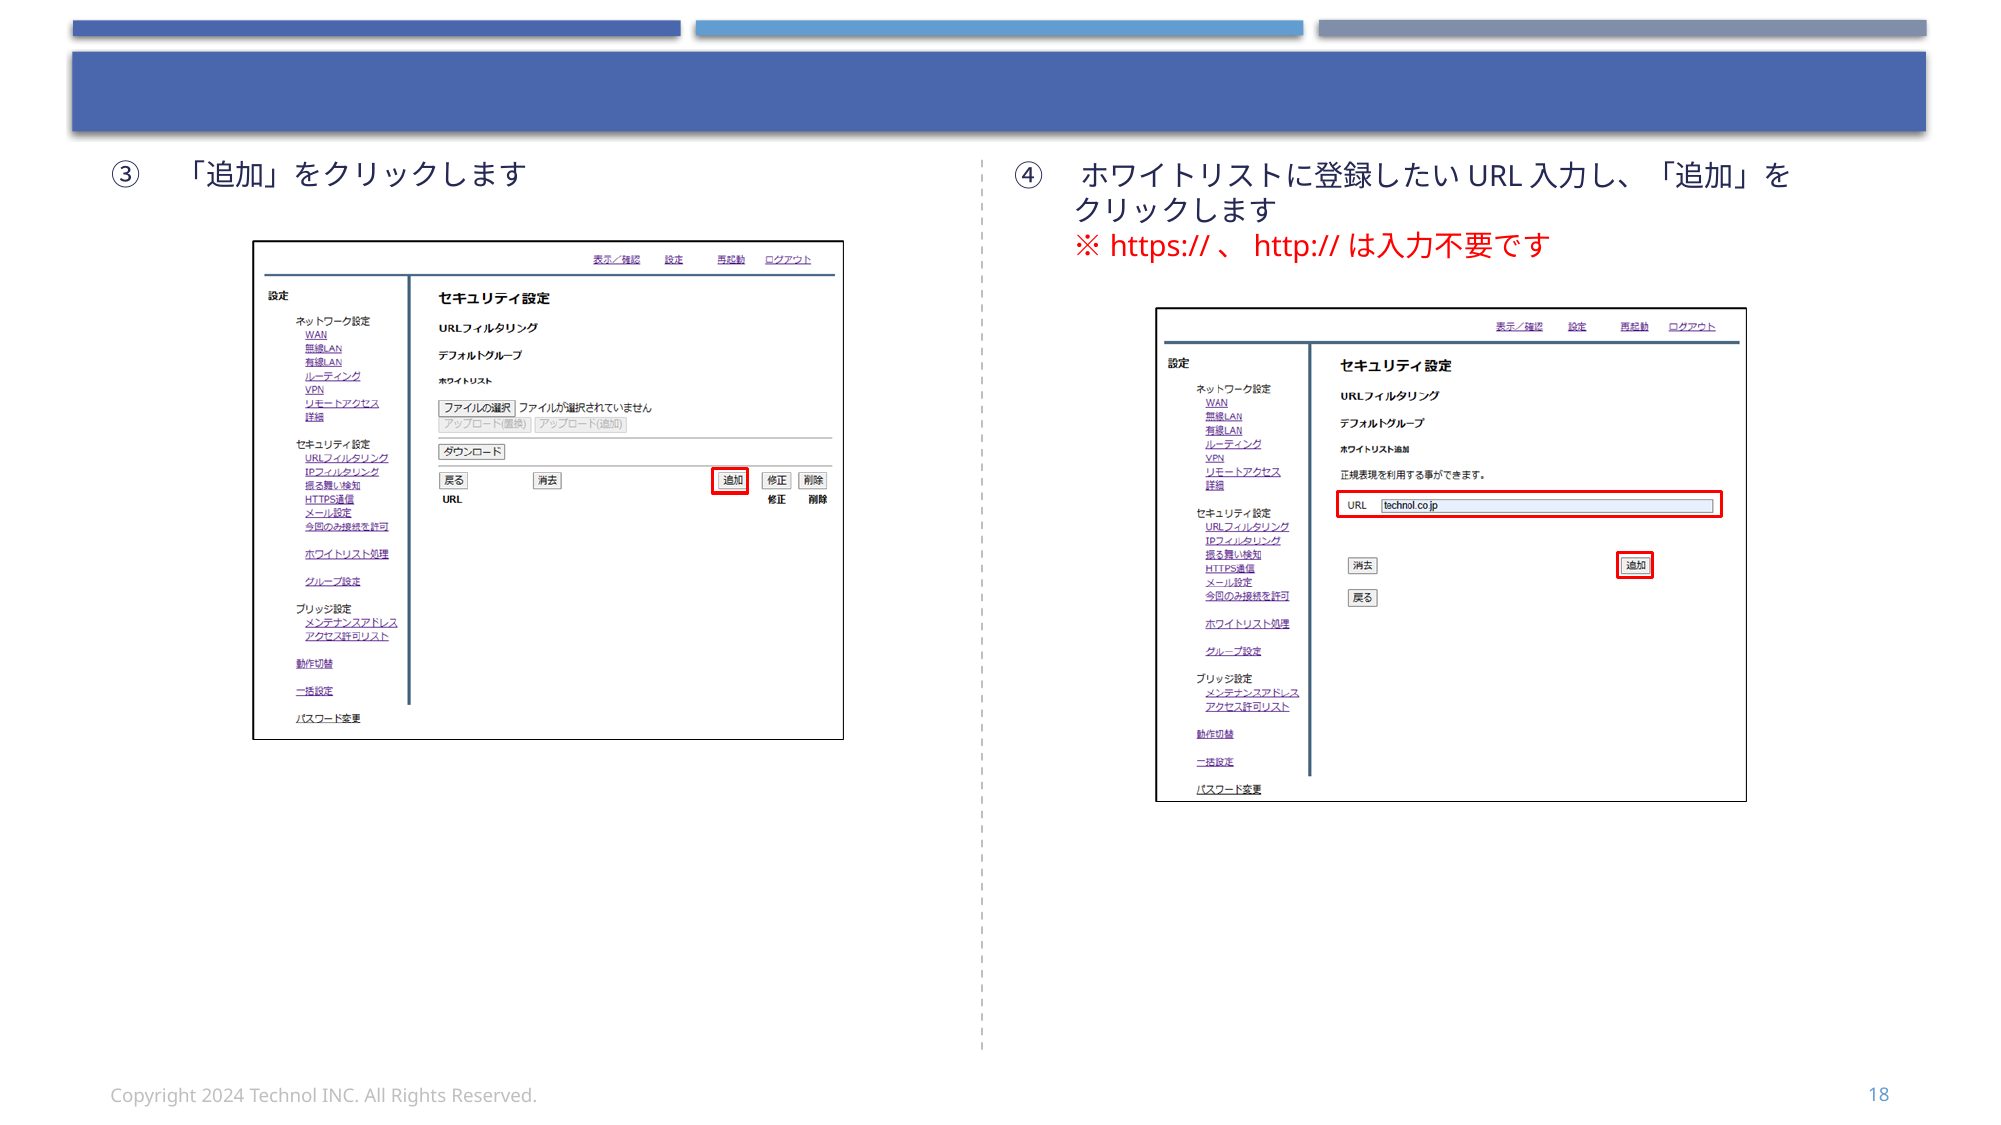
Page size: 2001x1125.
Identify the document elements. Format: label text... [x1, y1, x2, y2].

list ③ 「追加」をクリックします [96, 148, 1000, 1065]
list ④ ホワイトリストに登録したいURL入力し、「追加」を クリックします ※https://、http://は入力不要です [999, 150, 1904, 1066]
picture [252, 240, 844, 741]
picture [1155, 307, 1747, 802]
slide_number 18 [1732, 1066, 1905, 1125]
footer Copyright 2024 Technol INC. All Rights Reserved. [95, 1065, 1230, 1125]
